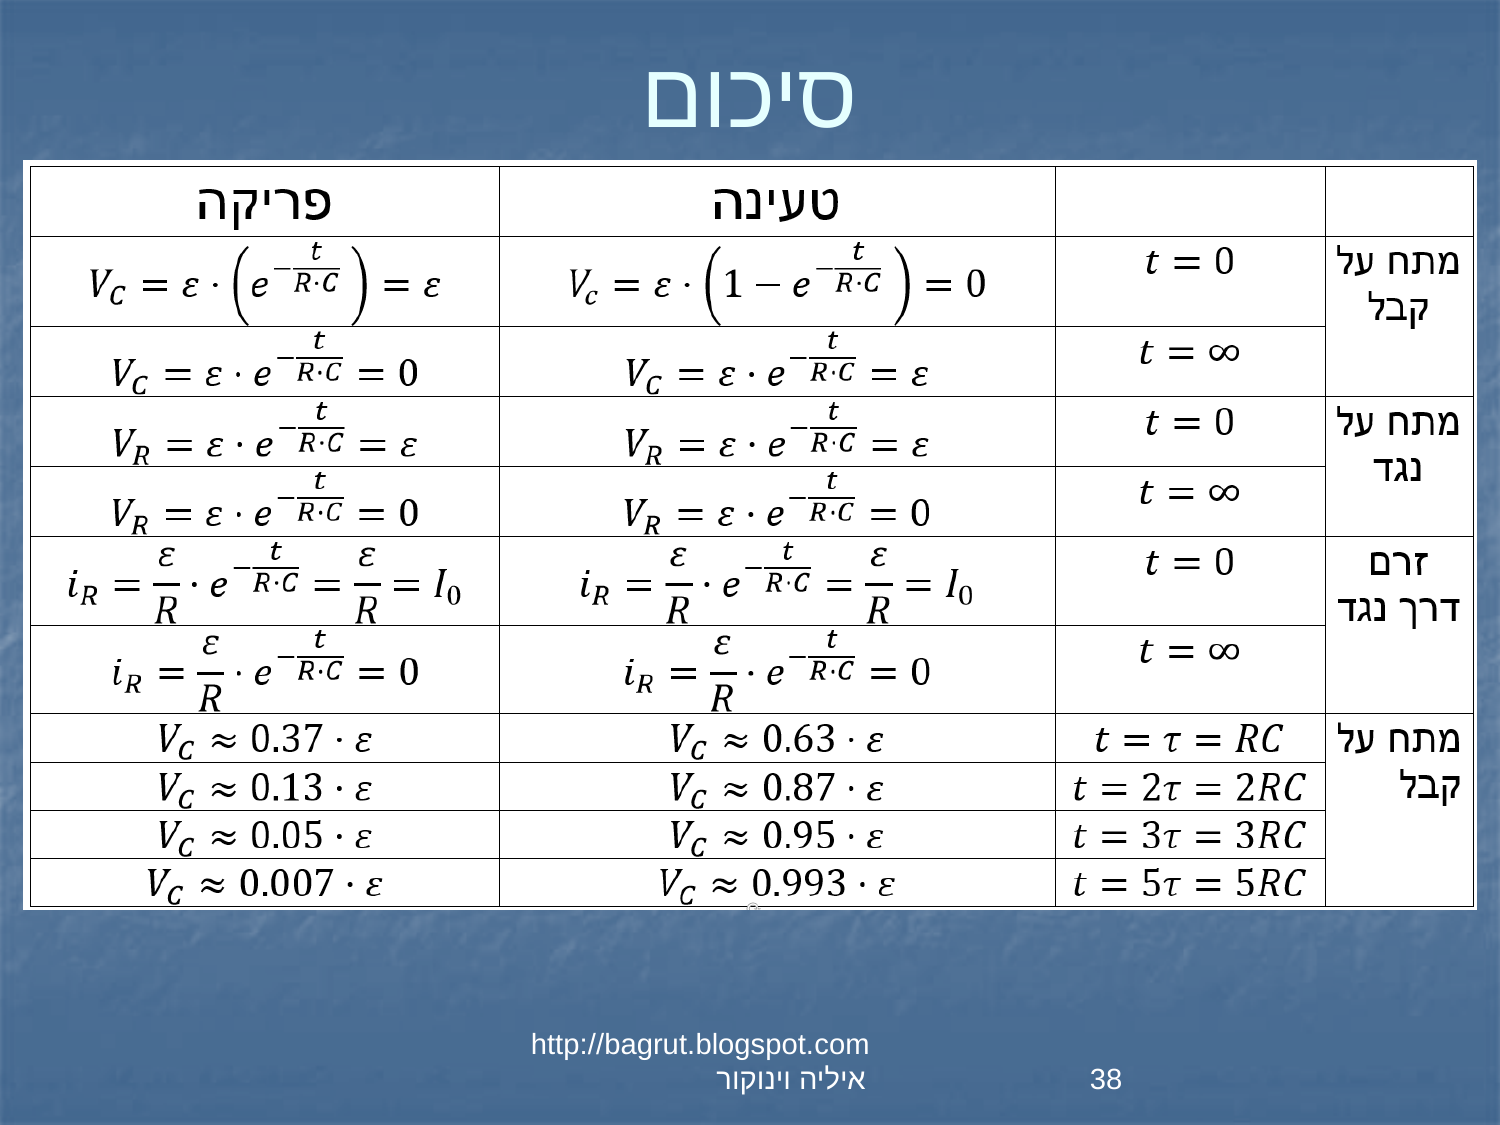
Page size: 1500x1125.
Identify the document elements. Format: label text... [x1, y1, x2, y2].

title סיכום [75, 45, 1425, 138]
picture [23, 160, 1477, 910]
footer http://bagrut.blogspot.com איליה וינוקור [512, 1024, 988, 1103]
slide_number 38 [1074, 1024, 1425, 1103]
